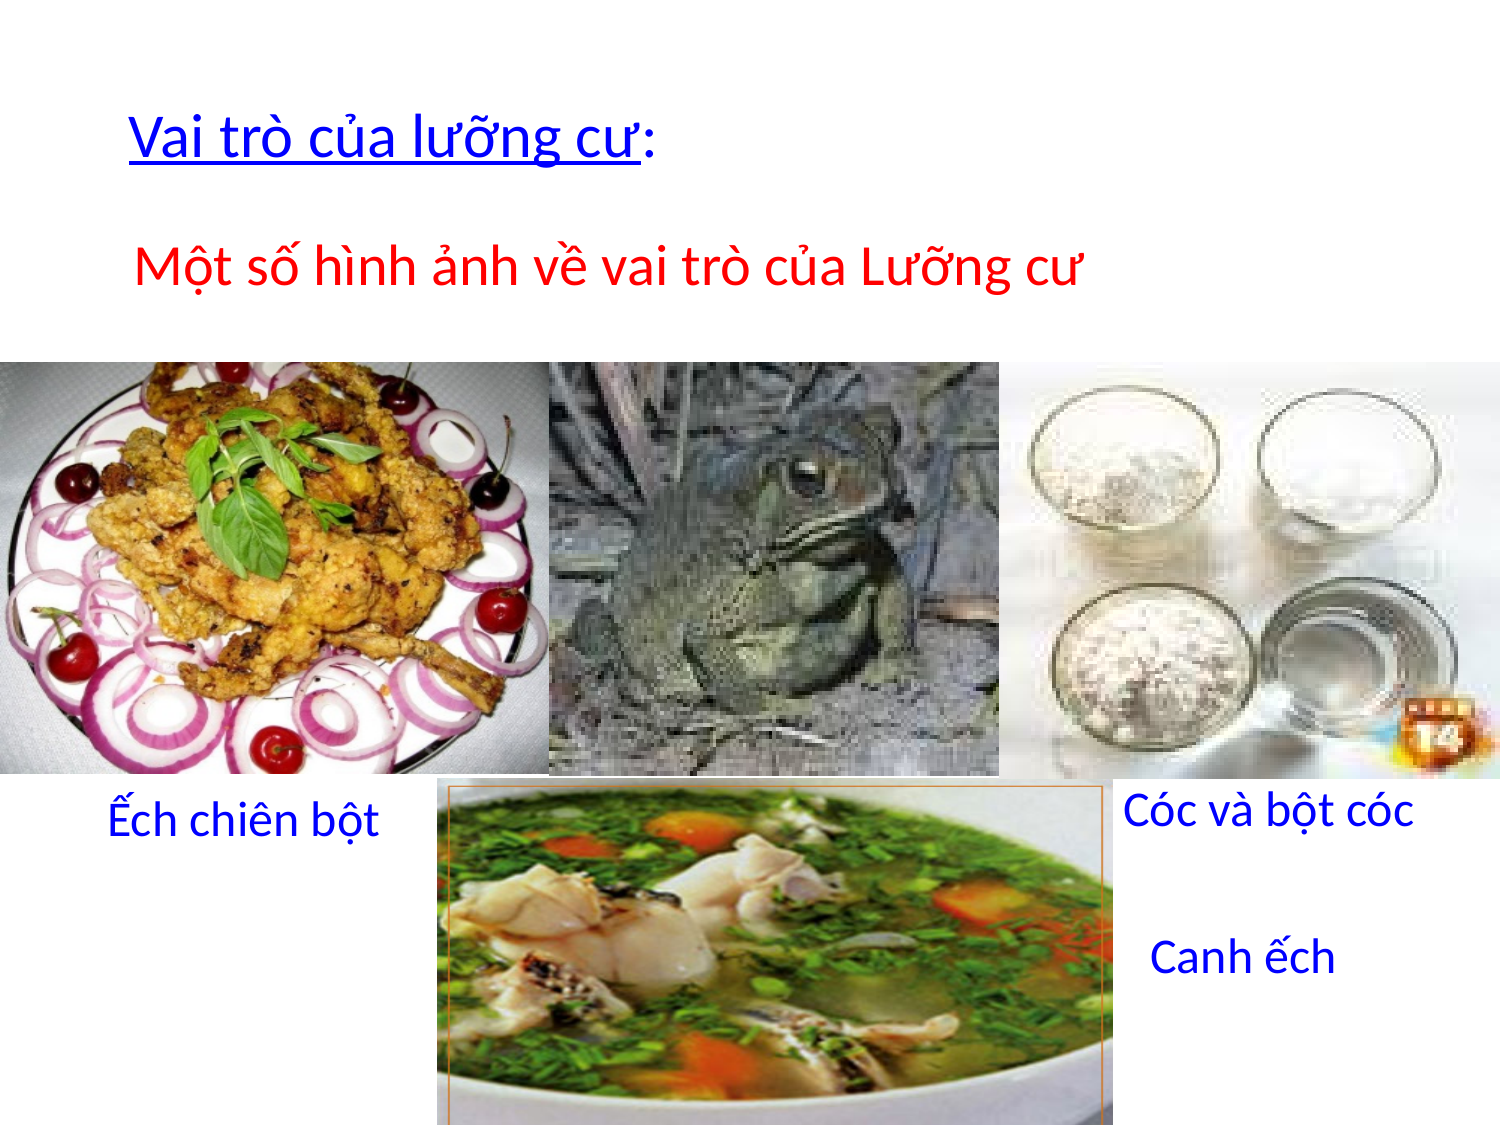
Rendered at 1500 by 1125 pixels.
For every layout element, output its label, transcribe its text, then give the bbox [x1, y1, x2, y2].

text_box Ếch chiên bột [99, 783, 388, 854]
text_box Canh ếch [1116, 928, 1400, 979]
text_box Cóc và bột cóc [1116, 785, 1500, 838]
text_box Vai trò của lưỡng cư: [99, 87, 1200, 360]
picture [0, 362, 1500, 1125]
text_box Một số hình ảnh về vai trò của Lưỡng cư [118, 219, 1269, 305]
